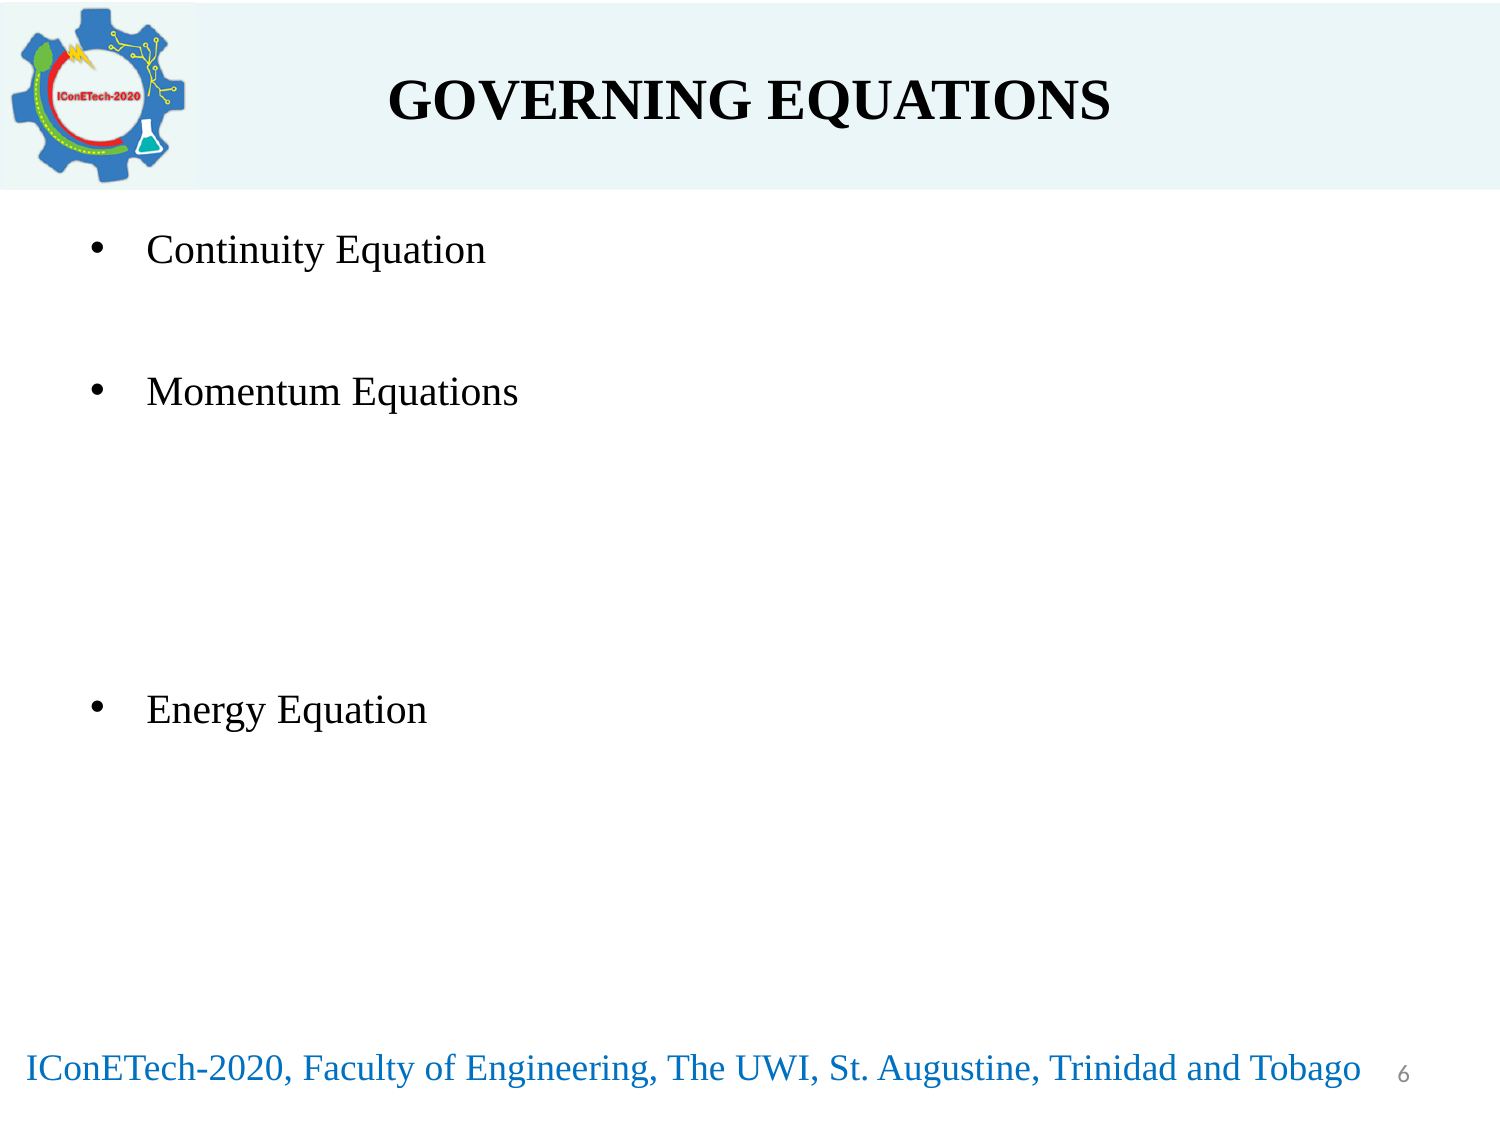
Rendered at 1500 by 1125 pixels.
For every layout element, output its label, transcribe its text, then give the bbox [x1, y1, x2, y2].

title GOVERNING EQUATIONS [196, 2, 1500, 190]
picture [4, 2, 196, 190]
slide_number 6 [1074, 1042, 1425, 1103]
footer IConETech-2020, Faculty of Engineering, The UWI, St. Augustine, Trinidad and Tobago [0, 1035, 1442, 1095]
